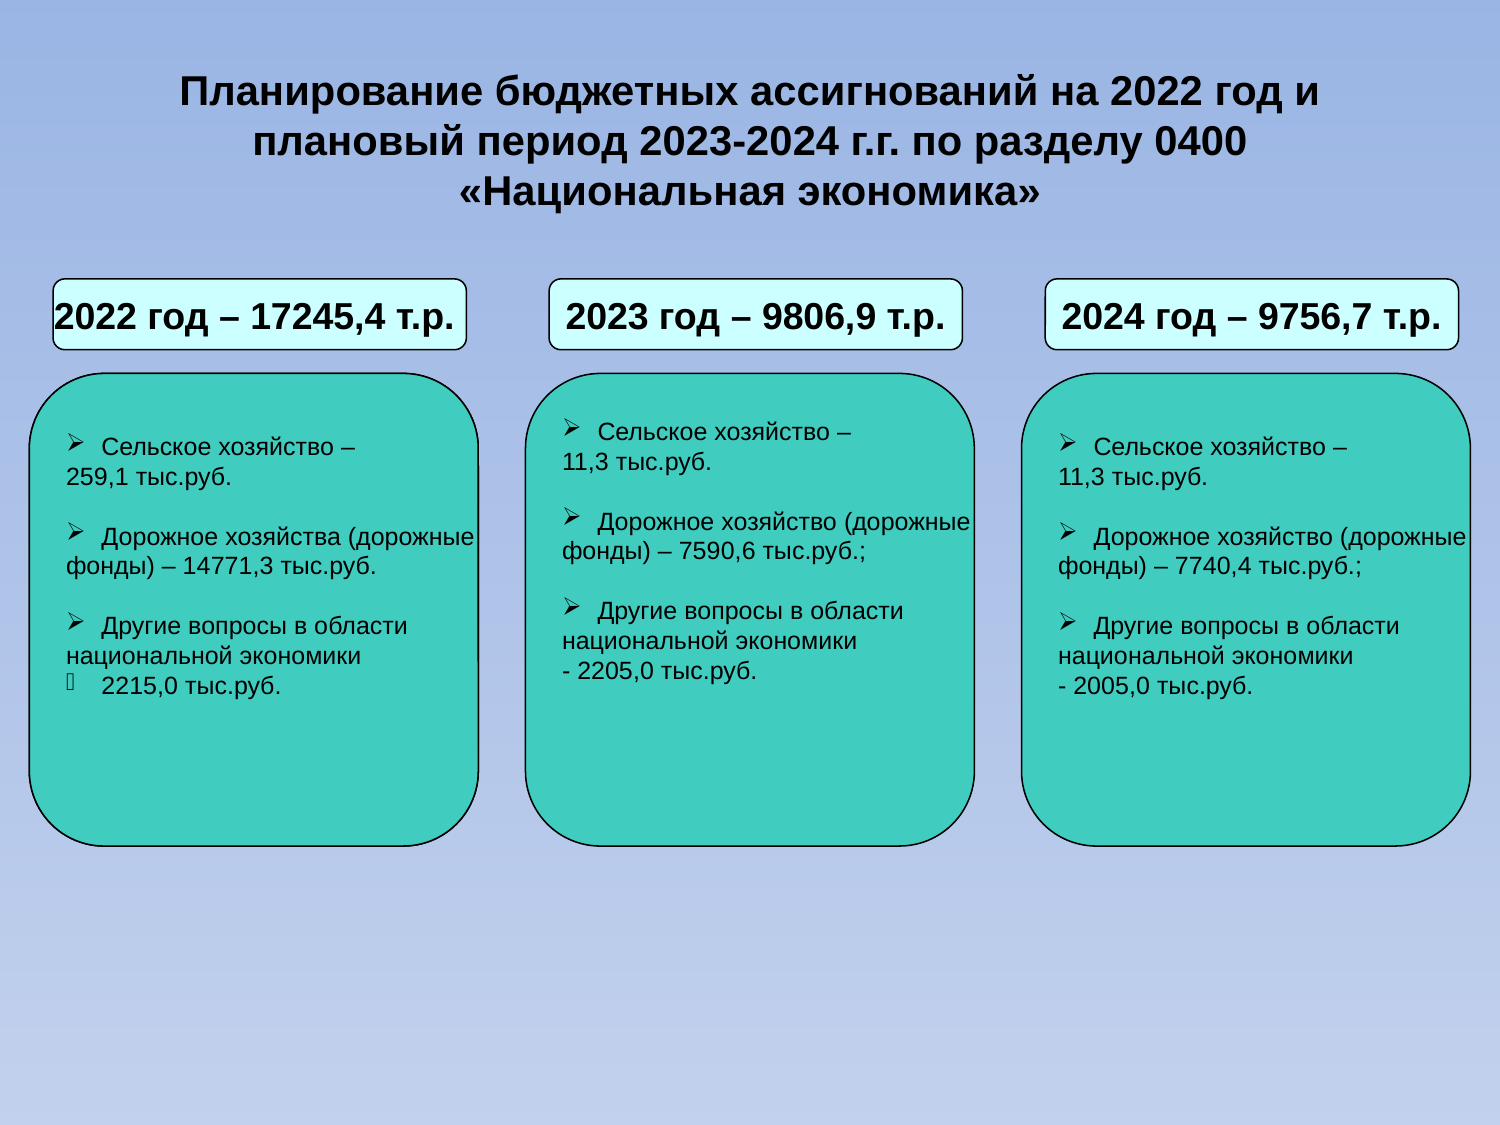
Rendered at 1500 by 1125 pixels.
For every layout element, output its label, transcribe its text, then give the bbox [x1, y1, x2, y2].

text_box Сельское хозяйство – 11,3 тыс.руб. Дорожное хозяйство (дорожные фонды) – 7590,6 тыс.руб.; Другие вопросы в области национальной экономики - 2205,0 тыс.руб. [525, 373, 975, 847]
text_box Сельское хозяйство – 11,3 тыс.руб. Дорожное хозяйство (дорожные фонды) – 7740,4 тыс.руб.; Другие вопросы в области национальной экономики - 2005,0 тыс.руб. [1021, 373, 1471, 847]
text_box 2023 год – 9806,9 т.р. [549, 278, 963, 350]
text_box 2024 год – 9756,7 т.р. [1045, 278, 1459, 350]
text_box 2022 год – 17245,4 т.р. [53, 278, 467, 350]
title Планирование бюджетных ассигнований на 2022 год и плановый период 2023-2024 г.г. по разделу 0400 «Национальная экономика» [74, 44, 1426, 233]
text_box Сельское хозяйство – 259,1 тыс.руб. Дорожное хозяйства (дорожные фонды) – 14771,3 тыс.руб. Другие вопросы в области национальной экономики 2215,0 тыс.руб. [29, 373, 479, 847]
